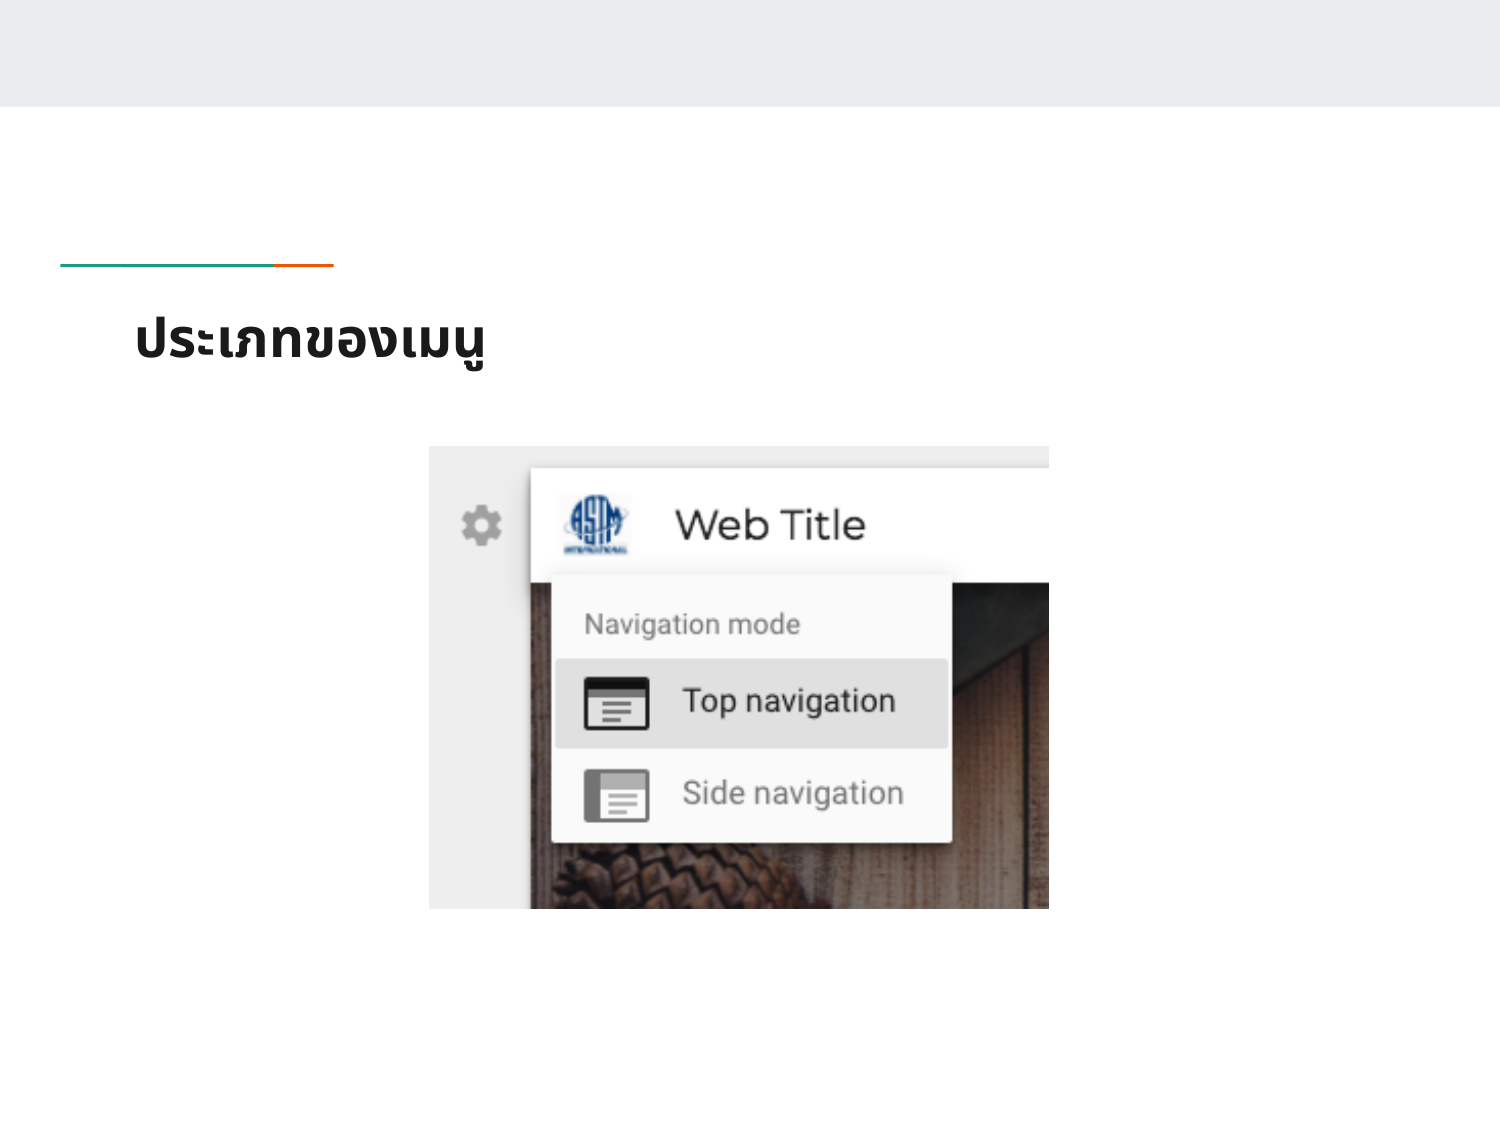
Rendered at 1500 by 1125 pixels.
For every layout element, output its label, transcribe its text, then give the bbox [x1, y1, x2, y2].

picture [429, 446, 1050, 909]
title ประเภทของเมนู [119, 288, 1381, 406]
